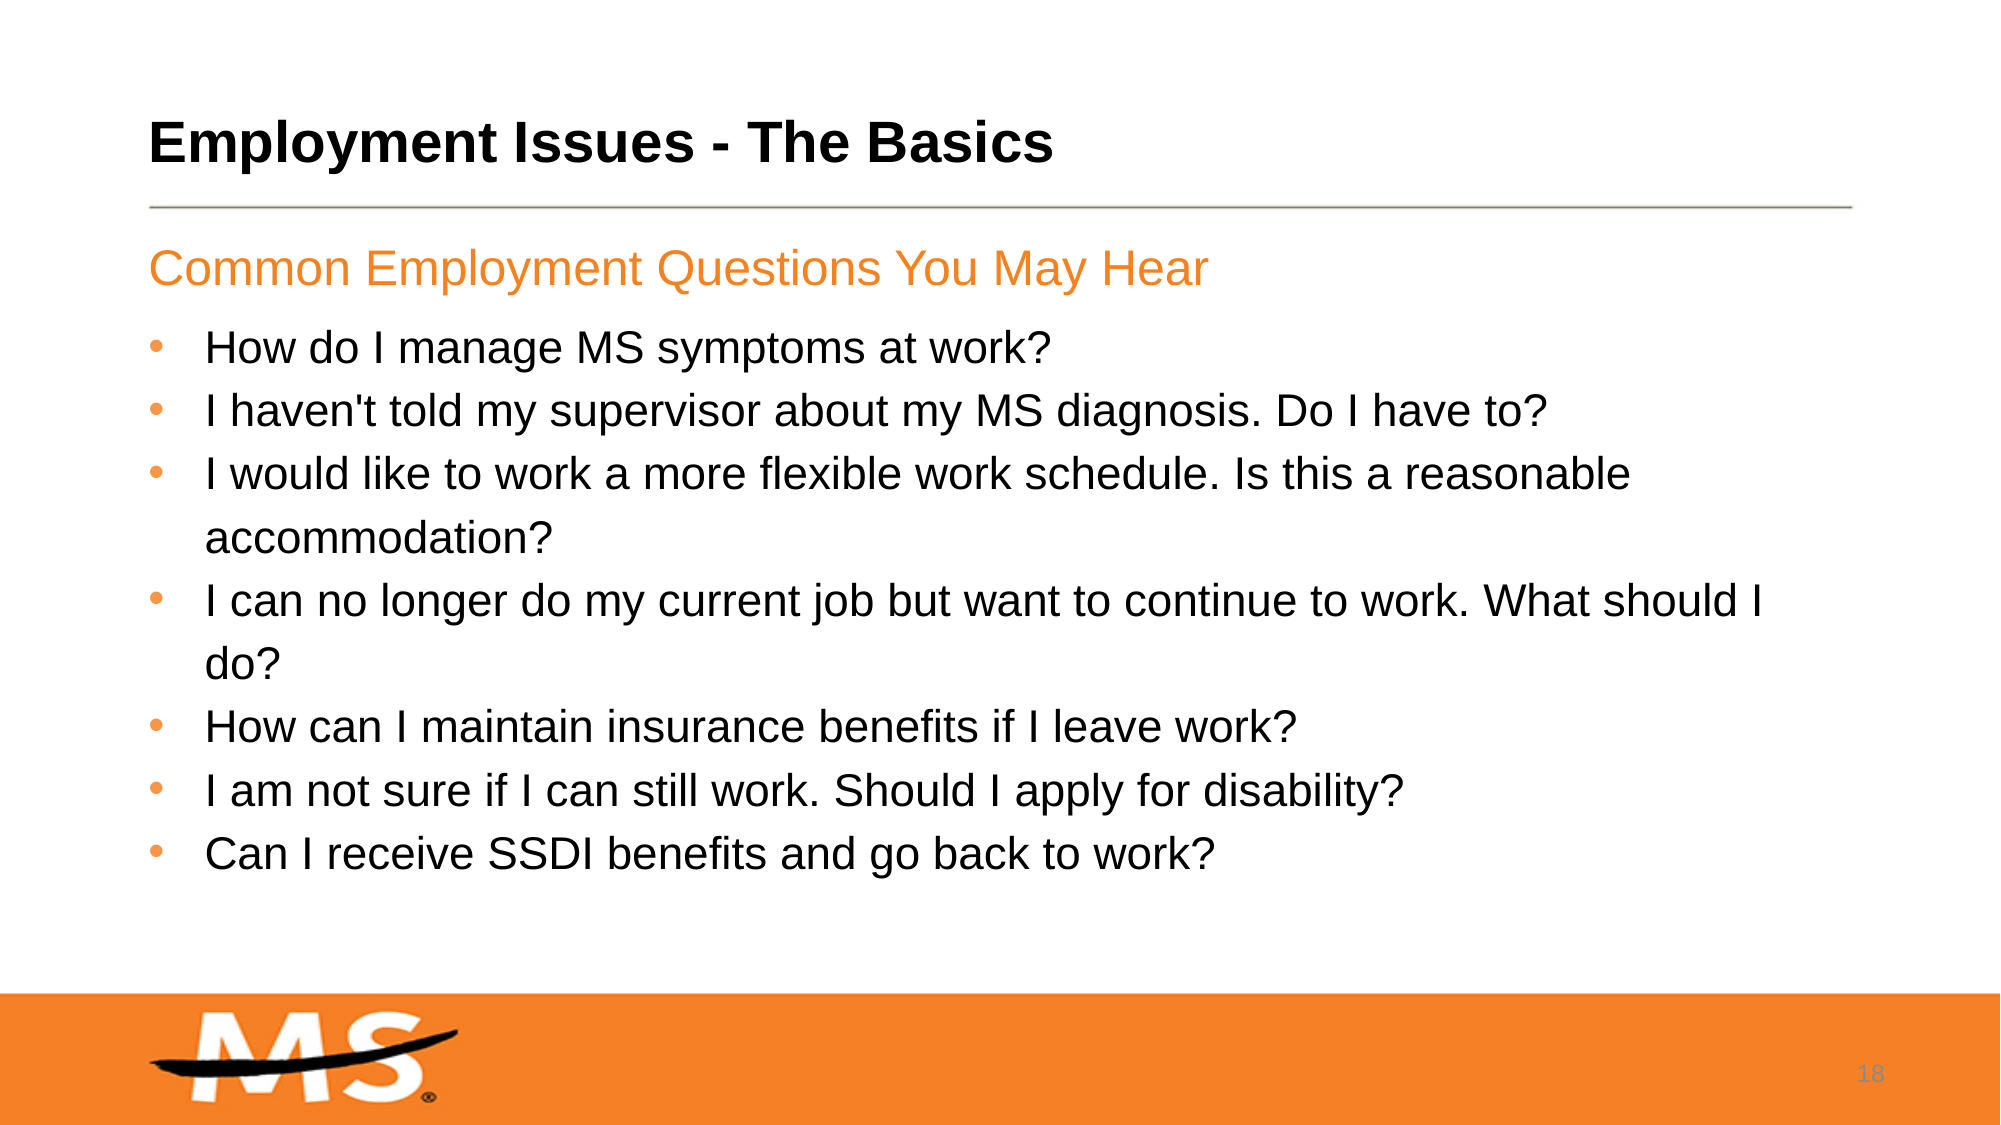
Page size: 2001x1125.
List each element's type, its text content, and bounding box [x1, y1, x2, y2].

picture [0, 0, 2000, 1125]
list Common Employment Questions You May Hear [133, 233, 1434, 302]
slide_number 18 [1433, 1042, 1900, 1103]
title Employment Issues - The Basics [133, 45, 1867, 233]
list How do I manage MS symptoms at work? I haven't told my supervisor about my MS diagnosis. Do I have to? I would like to work a more flexible work schedule. Is this a reasonable accommodation? I can no longer do my current job but want to continue to work. What should I do? How can I maintain insurance benefits if I leave work? I am not sure if I can still work. Should I apply for disability? Can I receive SSDI benefits and go back to work? [133, 302, 1867, 983]
